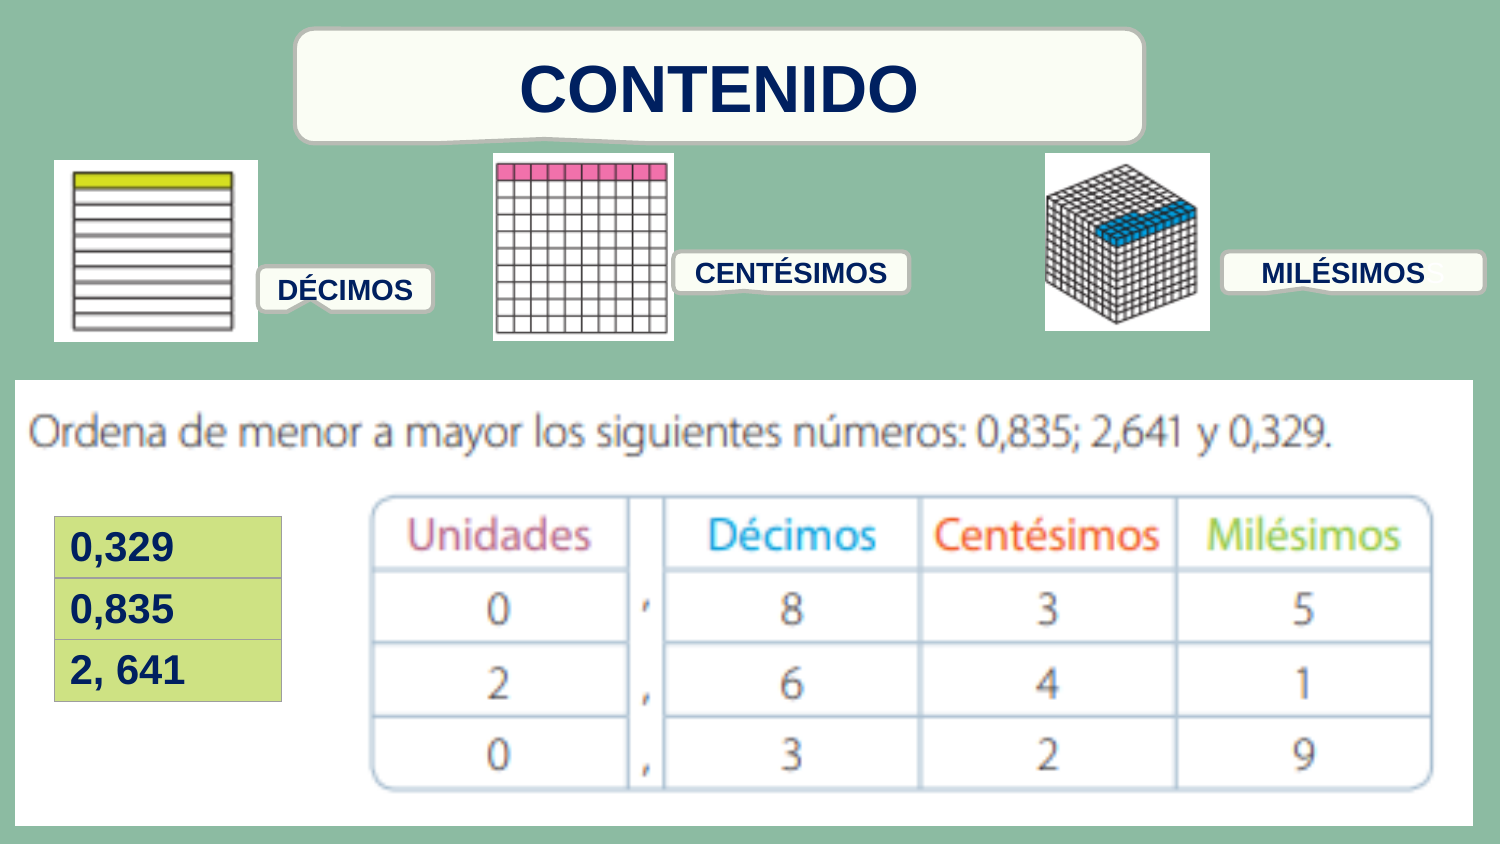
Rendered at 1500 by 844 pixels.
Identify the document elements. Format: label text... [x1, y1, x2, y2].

text_box MILÉSIMOSS [1219, 249, 1487, 296]
picture [1045, 153, 1210, 331]
picture [14, 380, 1474, 826]
text_box DÉCIMOS [262, 264, 436, 314]
picture [54, 160, 258, 343]
text_box CENTÉSIMOS [677, 249, 912, 296]
picture [493, 153, 674, 341]
text_box CONTENIDO [292, 26, 1147, 146]
